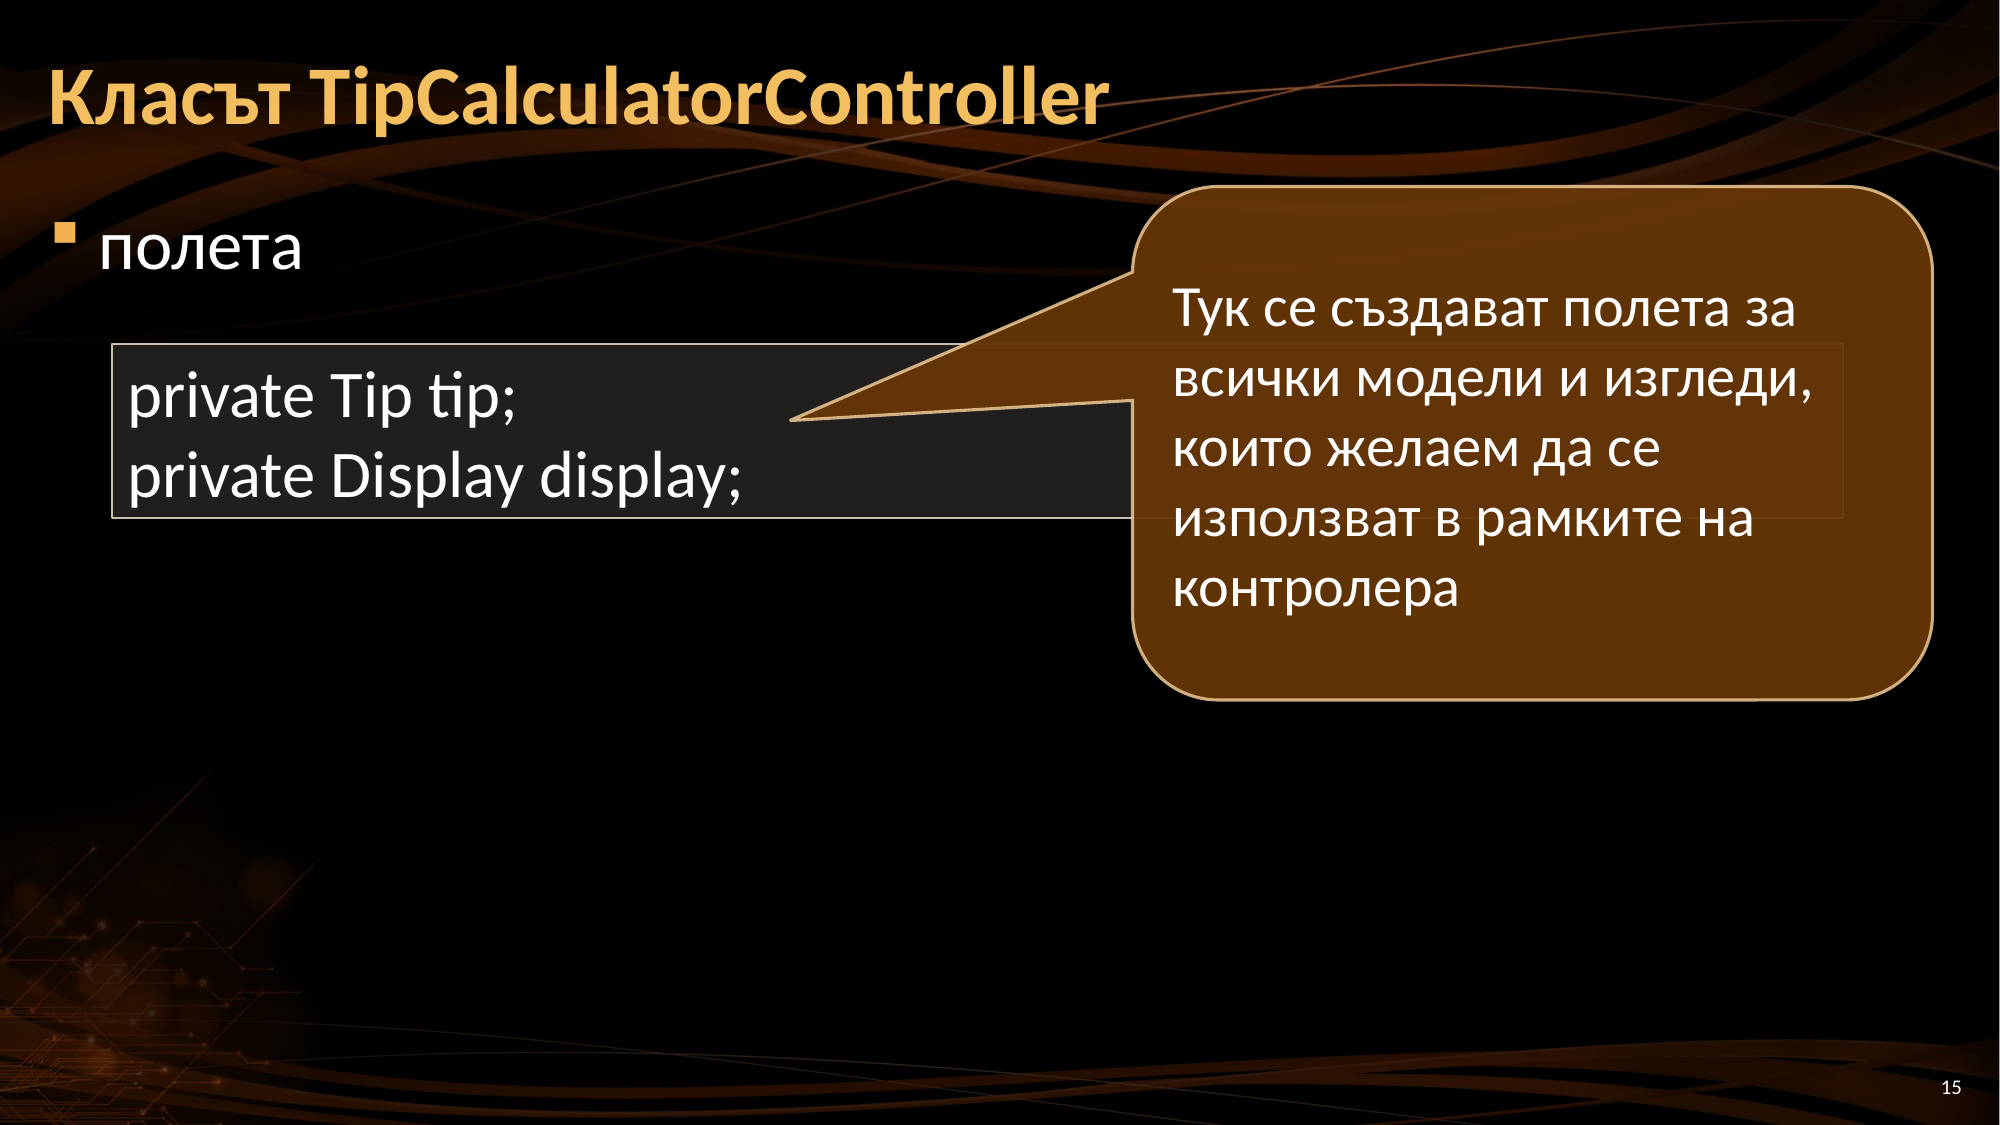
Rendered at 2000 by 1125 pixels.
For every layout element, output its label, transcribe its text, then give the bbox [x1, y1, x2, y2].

list полета [31, 189, 1968, 913]
picture [0, 0, 2000, 1125]
slide_number 15 [1897, 1070, 1968, 1103]
text_box private Tip tip; private Display display; [112, 343, 1131, 519]
title Класът TipCalculatorController [30, 6, 1968, 189]
text_box Тук се създават полета за всички модели и изгледи, които желаем да се използват в рамките на контролера [789, 185, 1934, 702]
